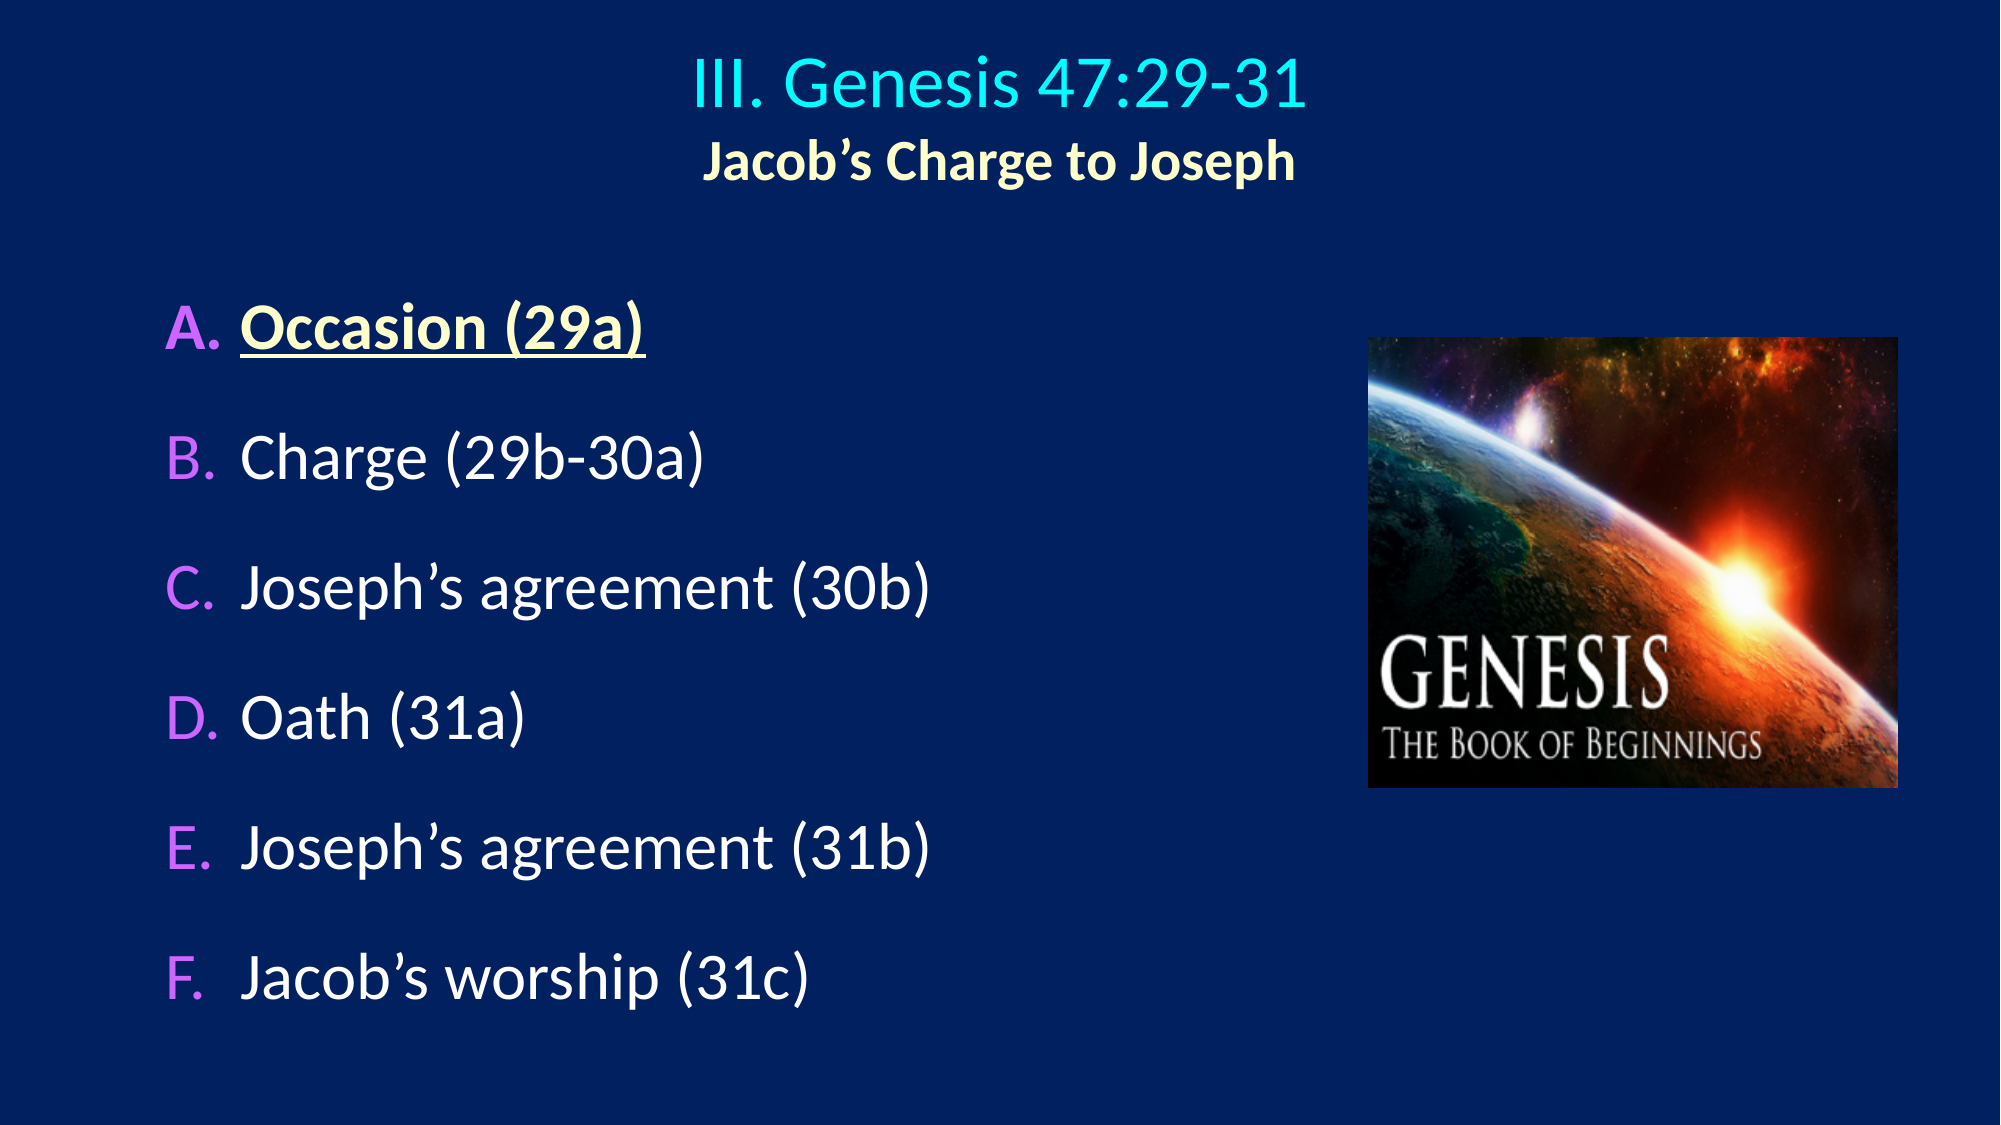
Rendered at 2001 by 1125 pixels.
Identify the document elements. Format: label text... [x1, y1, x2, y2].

title III. Genesis 47:29-31 Jacob’s Charge to Joseph [535, 37, 1464, 188]
list Occasion (29a) Charge (29b-30a) Joseph’s agreement (30b) Oath (31a) Joseph’s agreement (31b) Jacob’s worship (31c) [149, 274, 1423, 726]
picture [1367, 337, 1898, 788]
